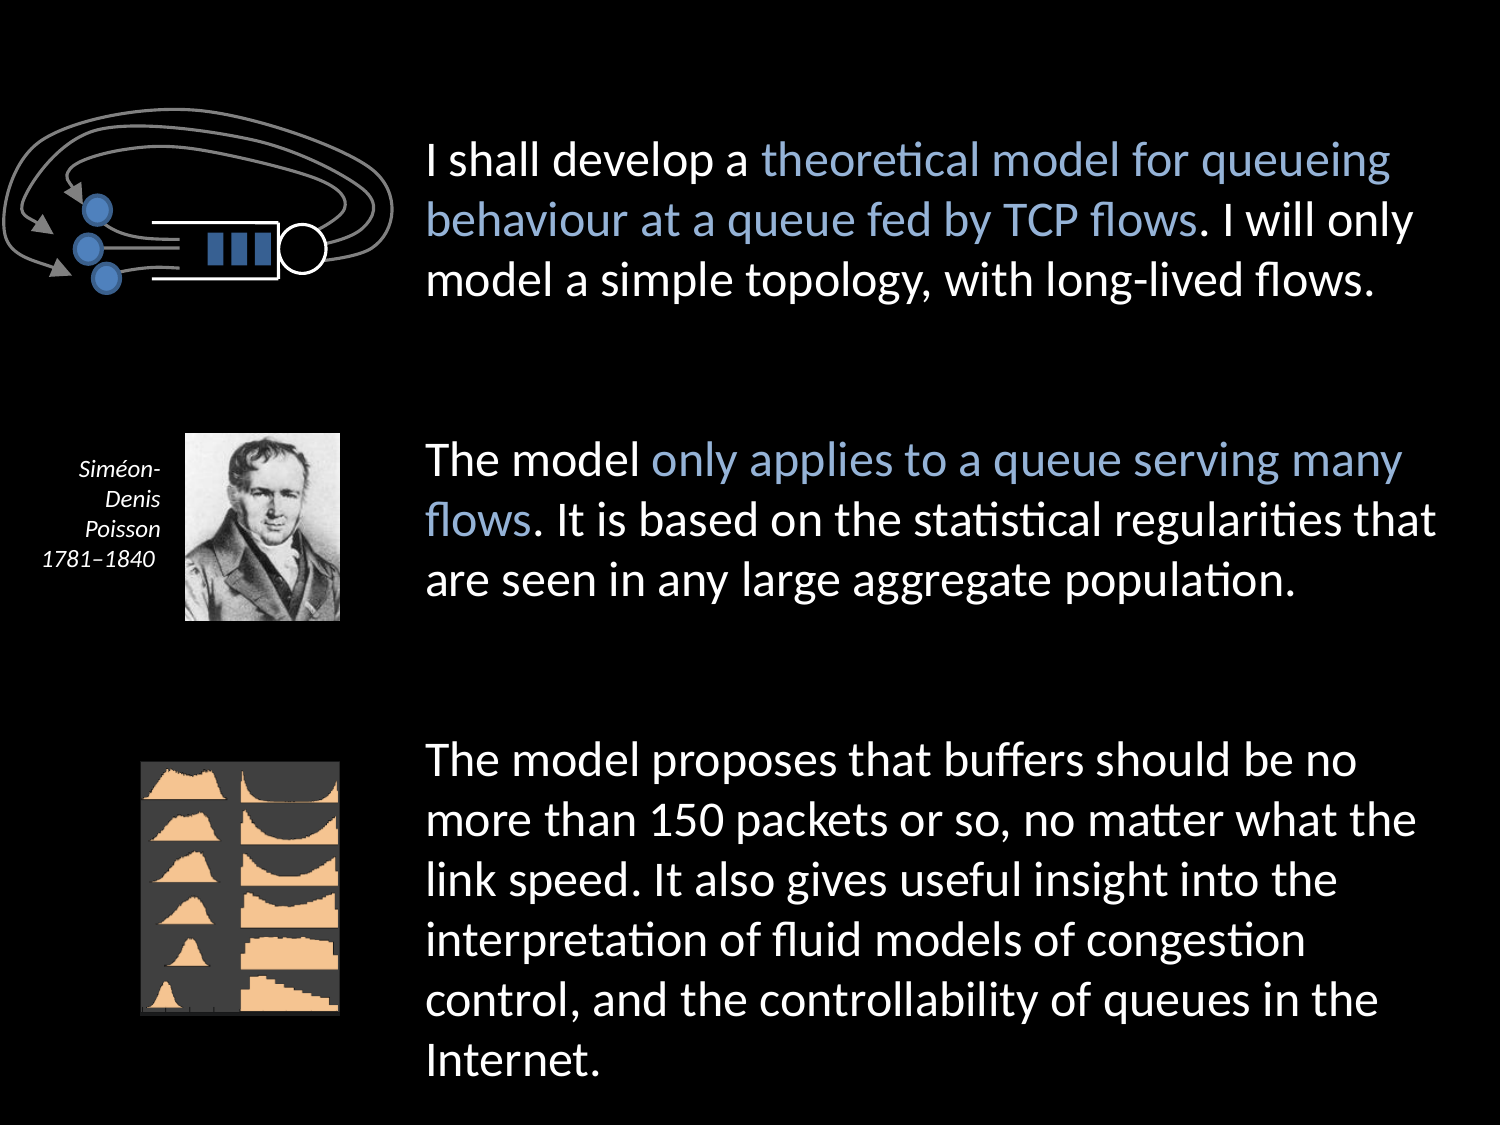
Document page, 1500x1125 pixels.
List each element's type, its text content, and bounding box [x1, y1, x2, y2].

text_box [0, 105, 402, 294]
picture [185, 433, 341, 622]
text_box Siméon-Denis Poisson 1781–1840 [23, 445, 176, 580]
text_box I shall develop a theoretical model for queueing behaviour at a queue fed by TCP flows. I will only model a simple topology, with long-lived flows. The model only applies to a queue serving many flows. It is based on the statistical regularities that are seen in any large aggregate population. The model proposes that buffers should be no more than 150 packets or so, no matter what the link speed. It also gives useful insight into the interpretation of fluid models of congestion control, and the controllability of queues in the Internet. [410, 118, 1454, 1094]
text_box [140, 761, 341, 1016]
